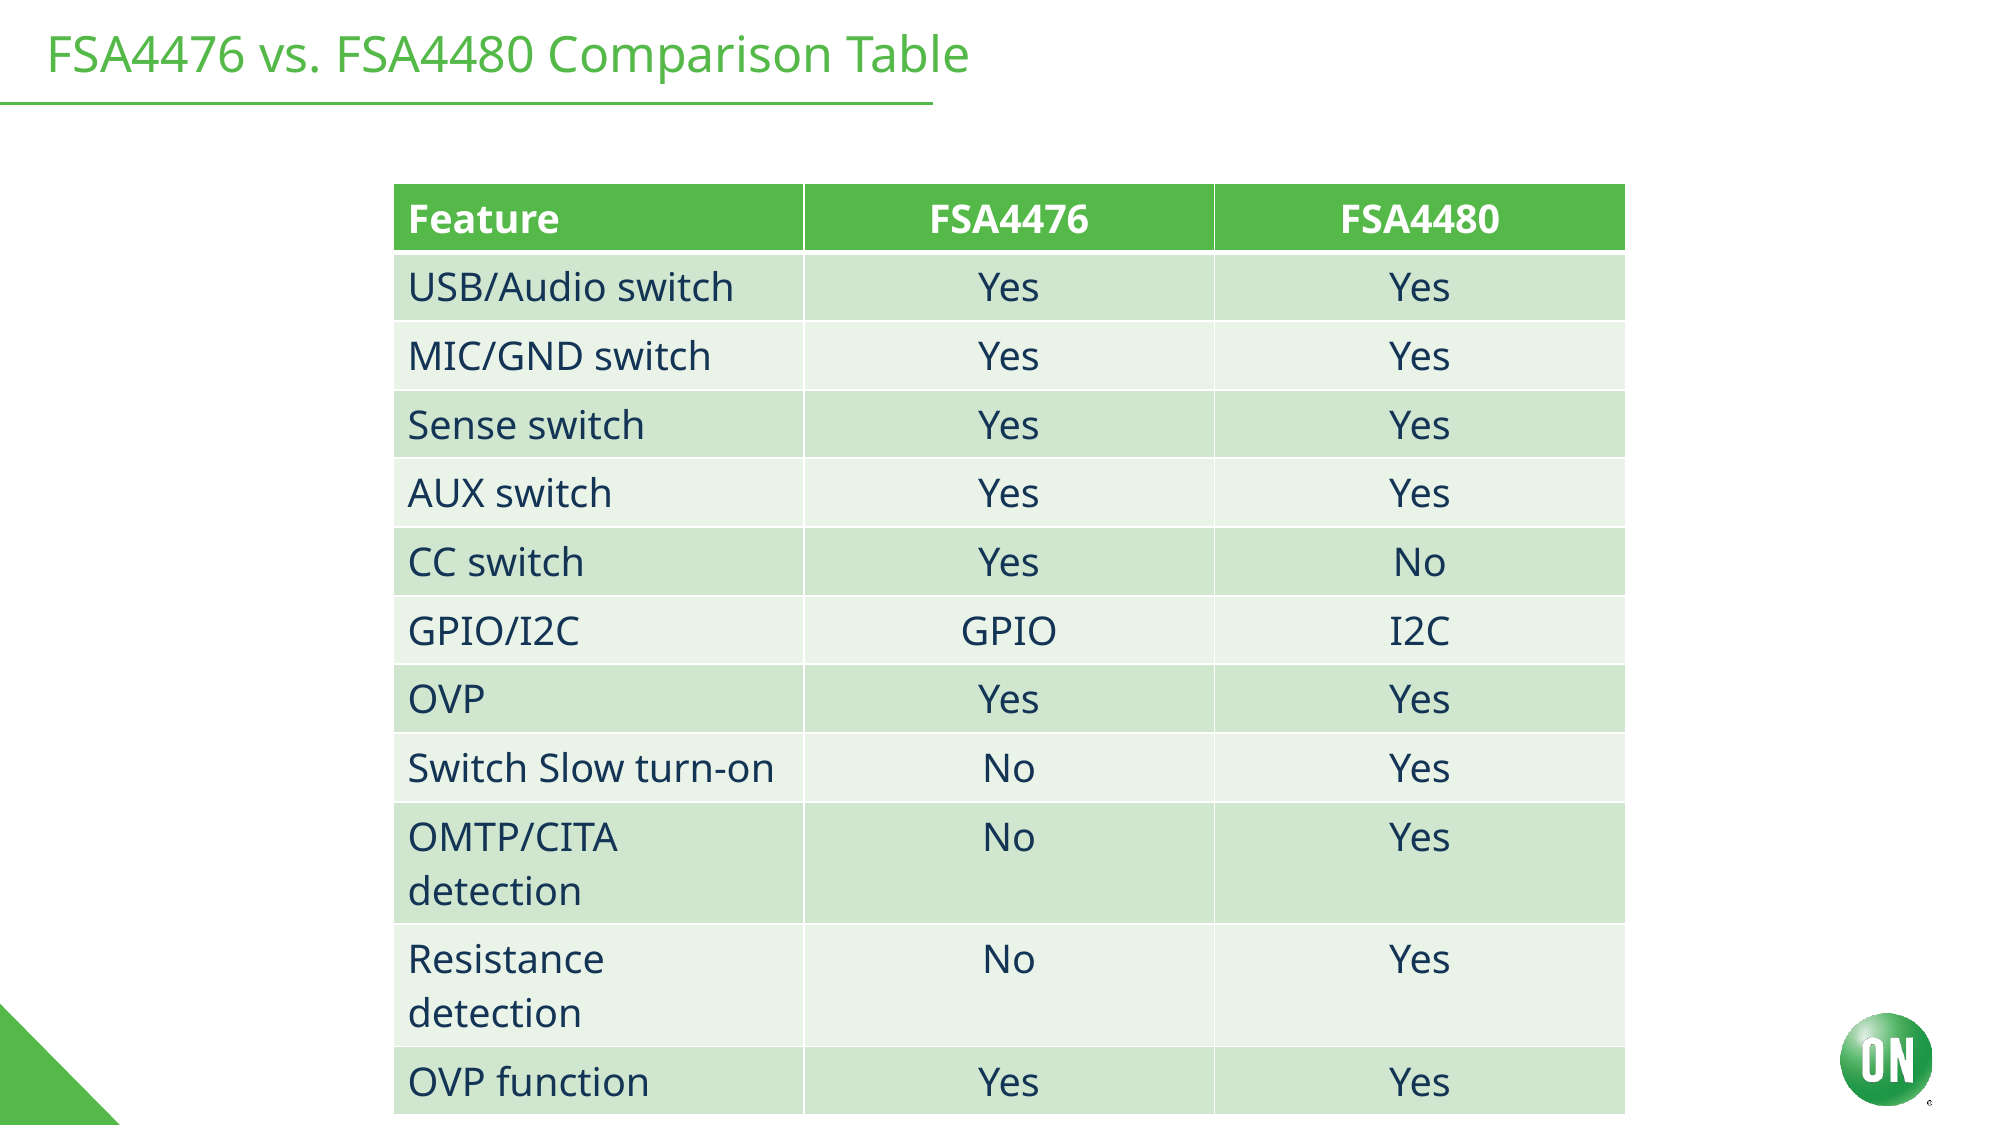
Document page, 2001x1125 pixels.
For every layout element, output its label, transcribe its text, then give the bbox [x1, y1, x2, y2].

table_cell OMTP/CITA detection [394, 803, 803, 923]
table_cell Yes [1215, 322, 1625, 389]
table_cell USB/Audio switch [394, 255, 803, 320]
table_cell I2C [1215, 597, 1625, 663]
table_cell Sense switch [394, 391, 803, 457]
table_cell Yes [1215, 734, 1625, 801]
table_cell Yes [805, 528, 1214, 595]
table_header Feature [394, 184, 803, 250]
table_cell Yes [1215, 391, 1625, 457]
table_cell Yes [1215, 925, 1625, 1046]
table_cell Yes [1215, 665, 1625, 732]
table_header FSA4480 [1215, 184, 1625, 250]
table_cell Yes [1215, 255, 1625, 320]
table_header FSA4476 [805, 184, 1214, 250]
table_cell MIC/GND switch [394, 322, 803, 389]
table_cell OVP [394, 665, 803, 732]
table_cell Yes [805, 322, 1214, 389]
table_cell Yes [805, 459, 1214, 526]
table_cell Switch Slow turn-on [394, 734, 803, 801]
table_cell Yes [805, 391, 1214, 457]
table_cell OVP function [394, 1047, 803, 1114]
table_cell Resistance detection [394, 925, 803, 1046]
table_cell Yes [1215, 1047, 1625, 1114]
picture [1840, 1013, 1933, 1106]
table_cell GPIO/I2C [394, 597, 803, 663]
table_cell No [805, 925, 1214, 1046]
title FSA4476 vs. FSA4480 Comparison Table [31, 0, 1875, 113]
table_cell No [805, 734, 1214, 801]
table_cell GPIO [805, 597, 1214, 663]
table_cell No [1215, 528, 1625, 595]
table_cell AUX switch [394, 459, 803, 526]
table_cell Yes [1215, 803, 1625, 923]
table_cell Yes [1215, 459, 1625, 526]
table_cell Yes [805, 1047, 1214, 1114]
table_cell No [805, 803, 1214, 923]
table_cell Yes [805, 255, 1214, 320]
table_cell CC switch [394, 528, 803, 595]
table_cell Yes [805, 665, 1214, 732]
